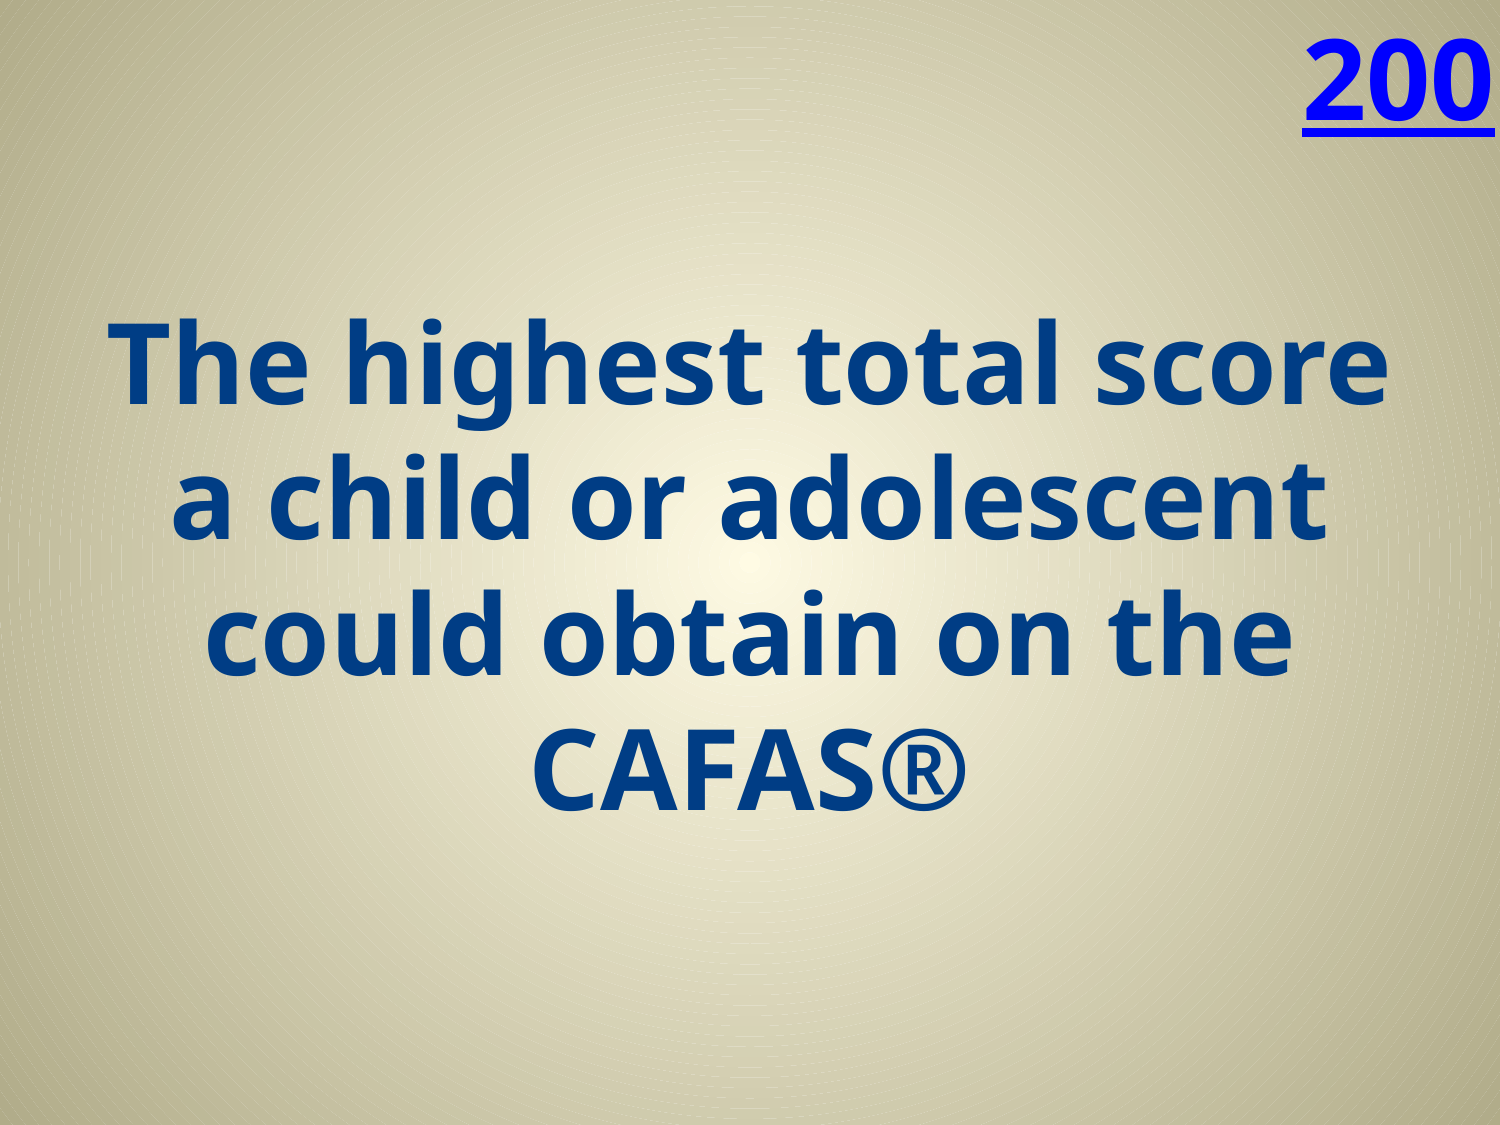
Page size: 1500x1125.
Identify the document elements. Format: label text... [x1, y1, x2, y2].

text_box 200 [1287, 0, 1500, 169]
title The highest total score a child or adolescent could obtain on the CAFAS® [75, 249, 1425, 875]
